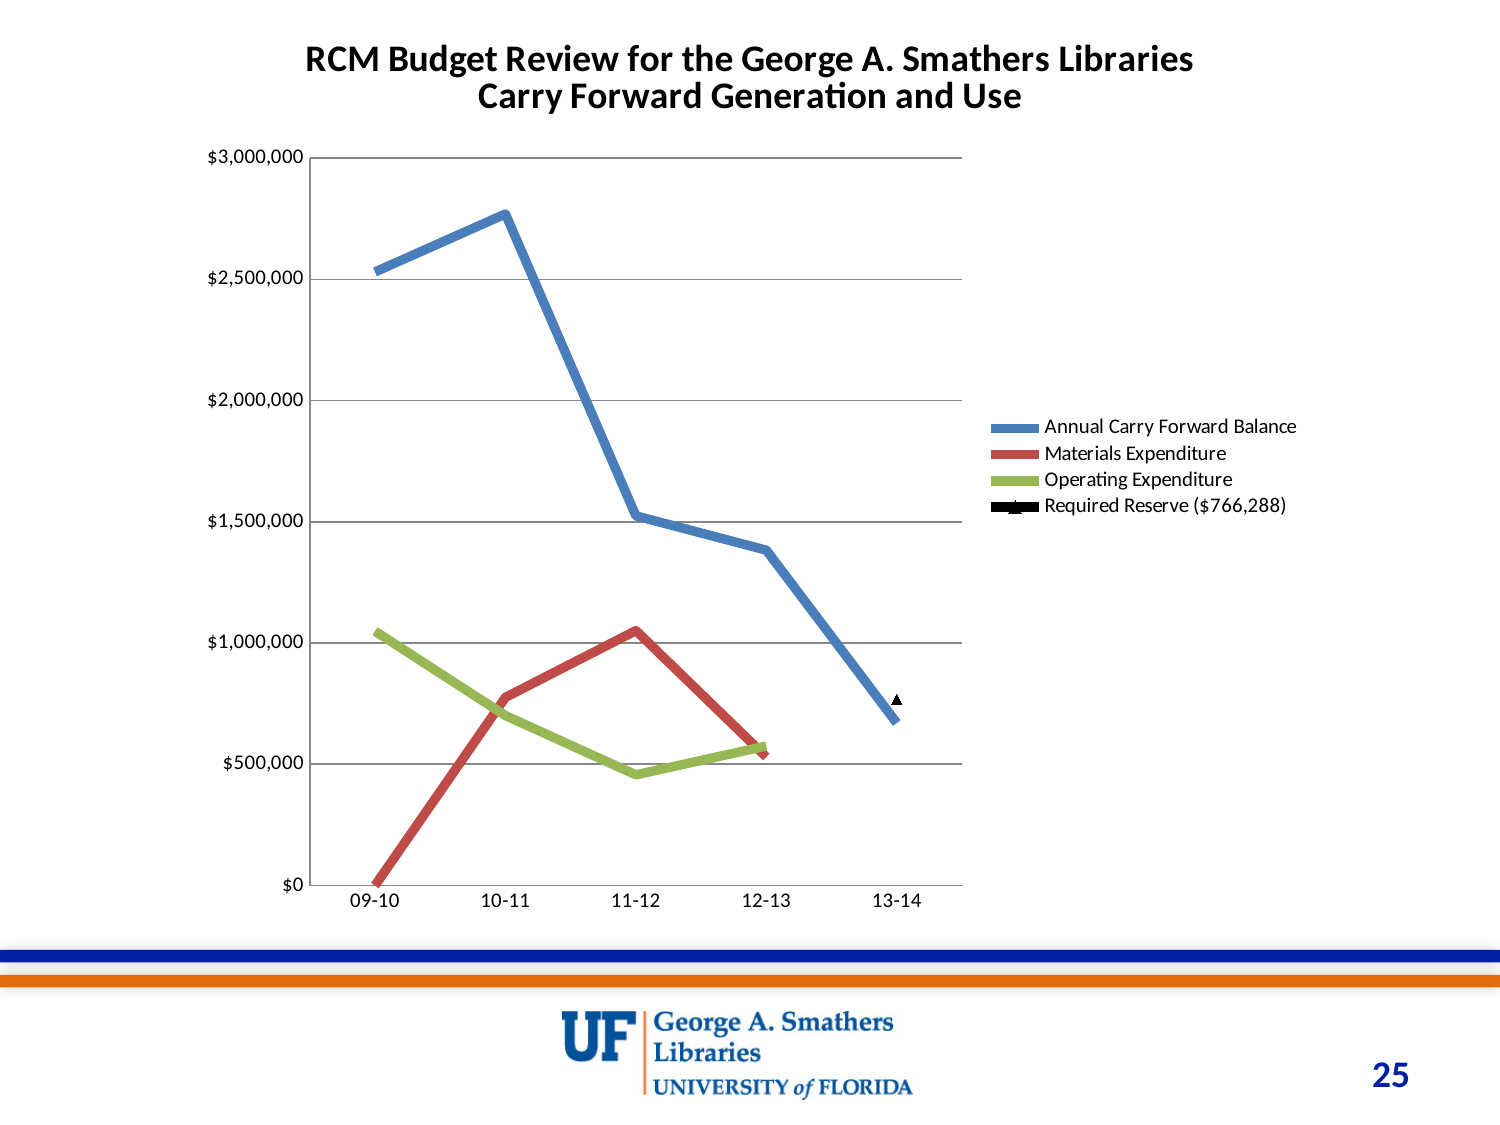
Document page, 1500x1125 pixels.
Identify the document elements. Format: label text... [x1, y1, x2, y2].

slide_number 25 [1074, 1042, 1425, 1103]
text_box [0, 948, 1500, 965]
text_box [0, 973, 1500, 989]
picture [562, 1011, 913, 1101]
chart [184, 5, 1316, 931]
